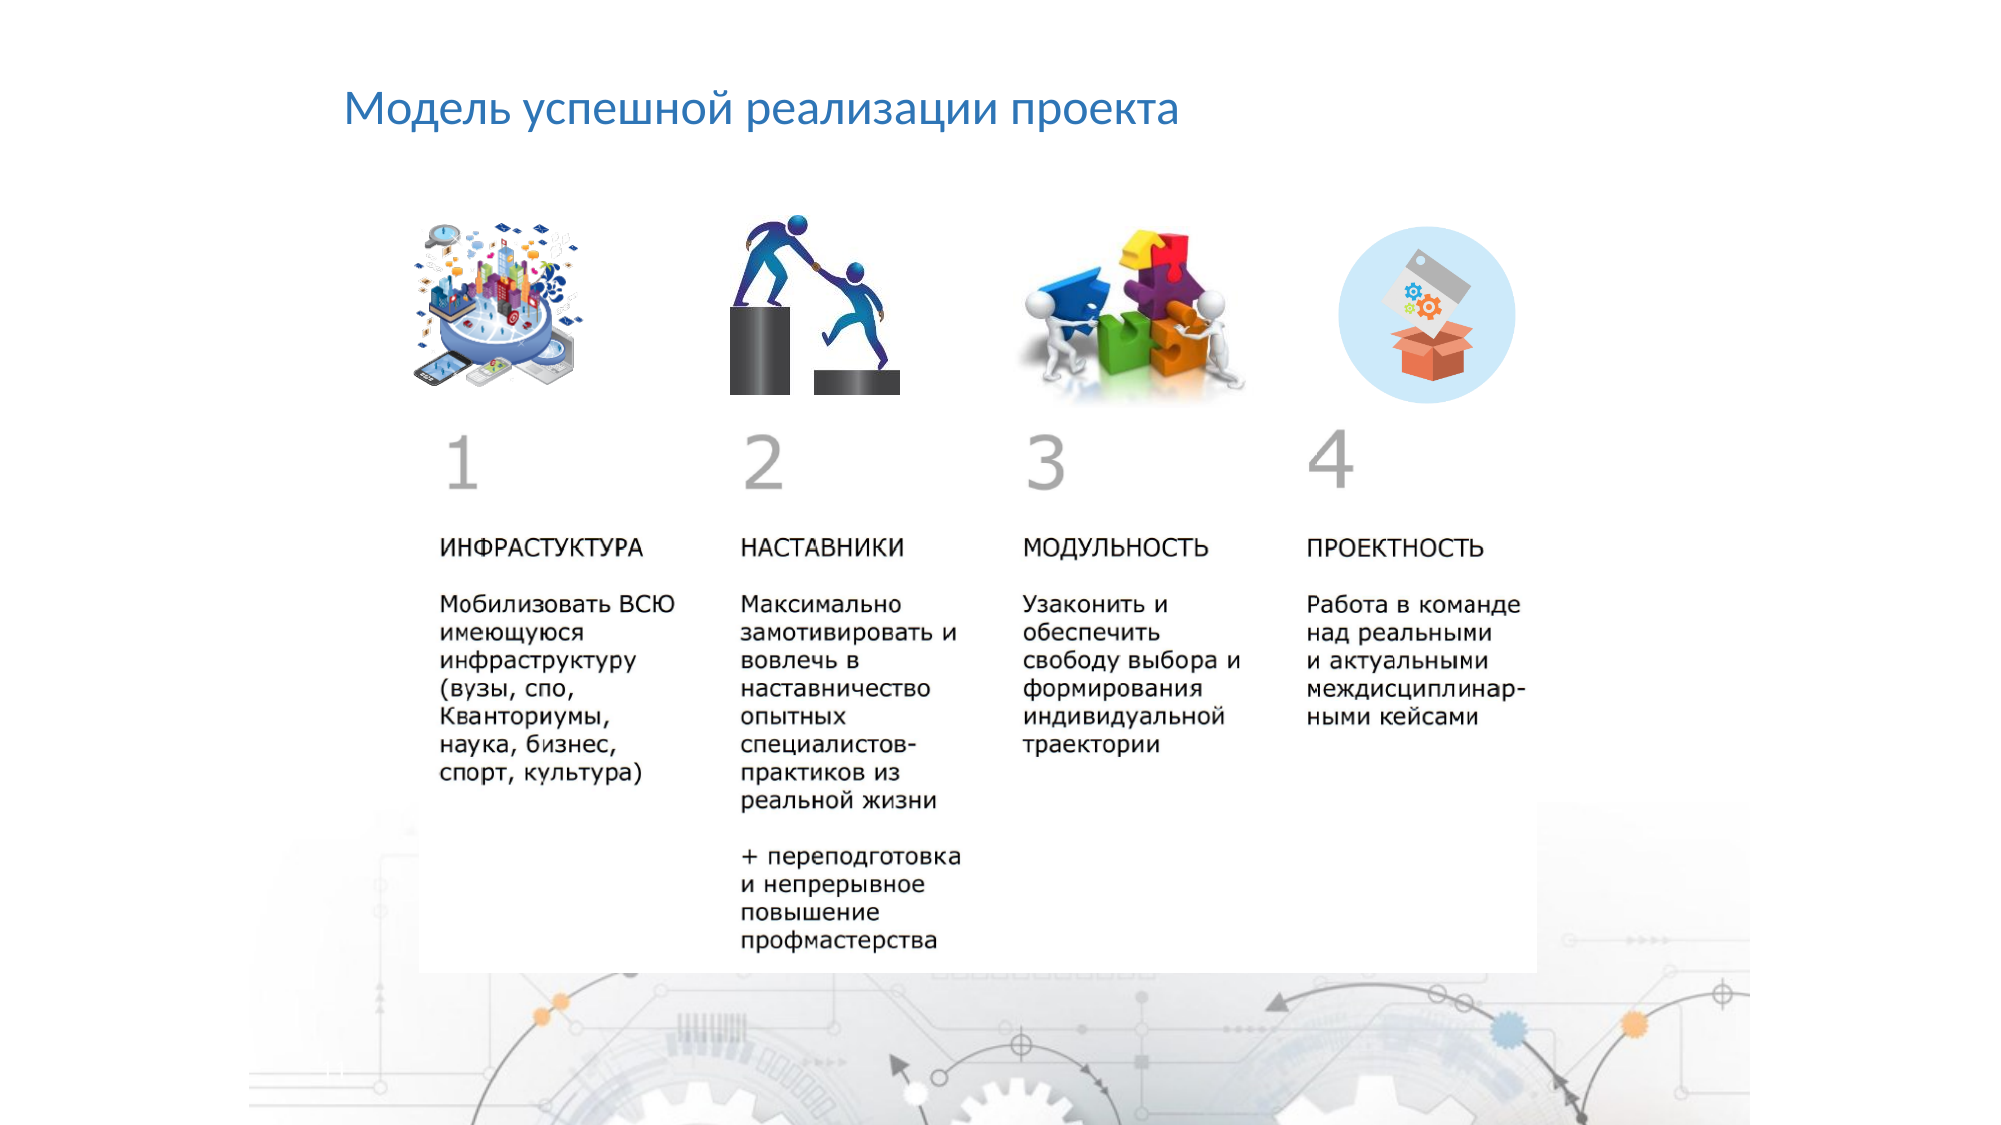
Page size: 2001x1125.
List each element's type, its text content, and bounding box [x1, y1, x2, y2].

list Модель успешной реализации проекта [328, 66, 1593, 151]
picture [249, 802, 1750, 1125]
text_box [399, 215, 1537, 973]
